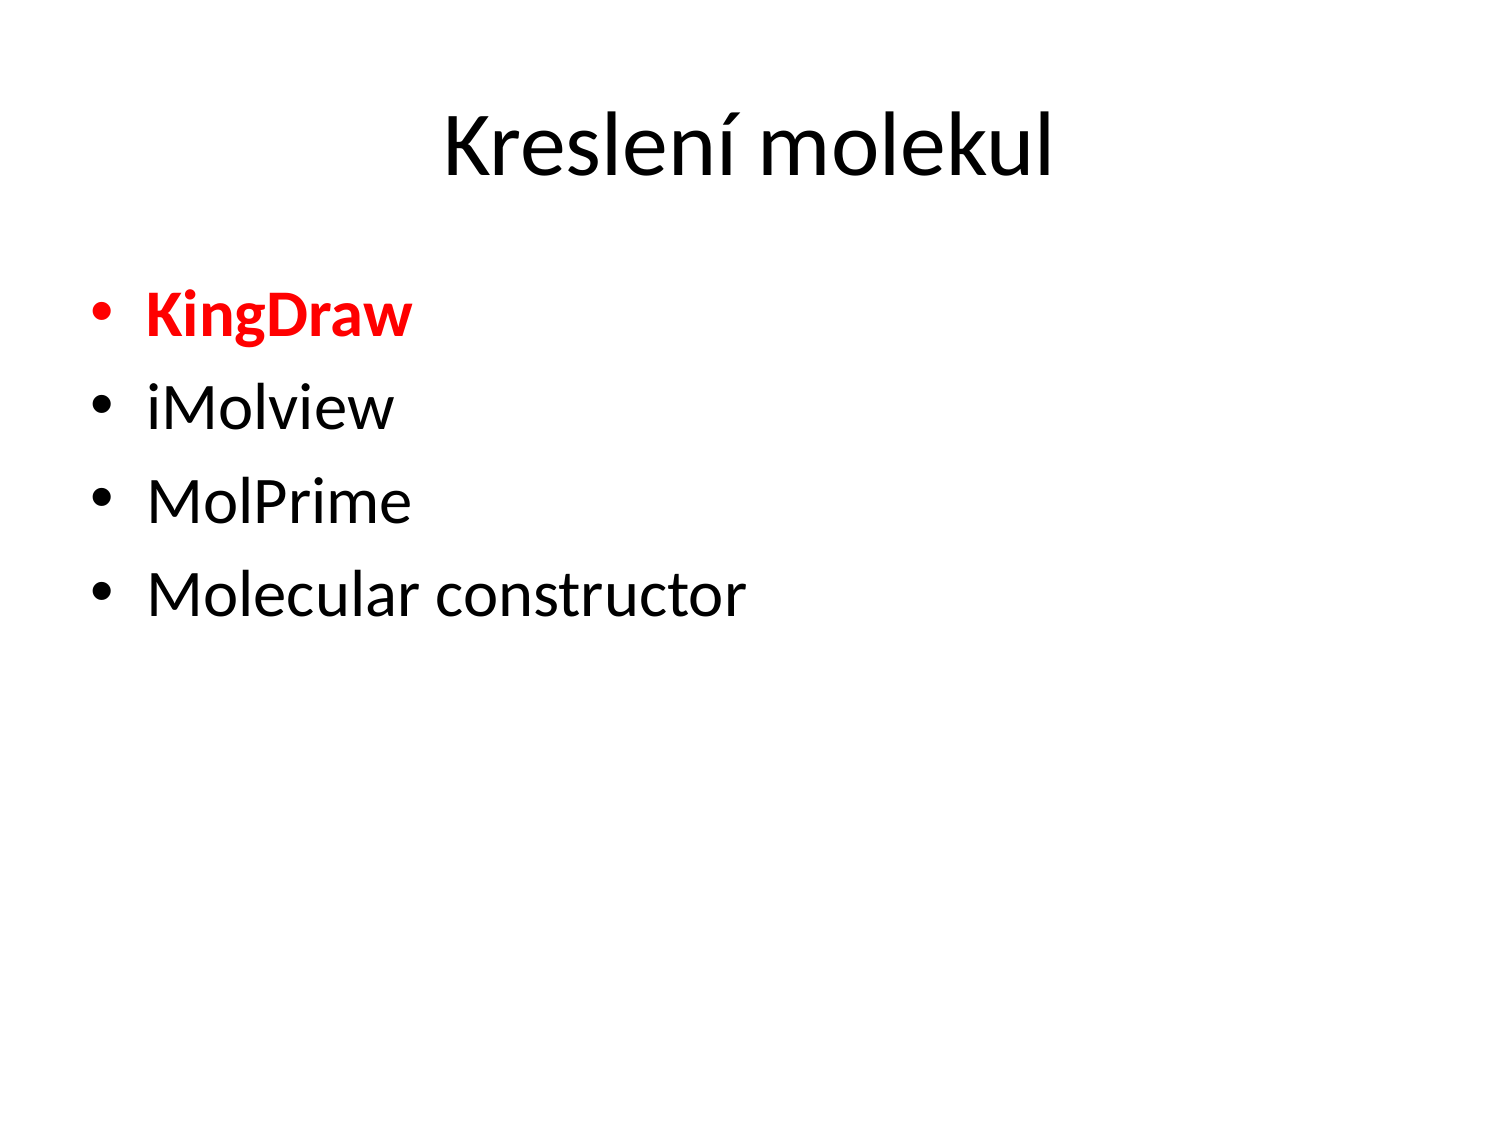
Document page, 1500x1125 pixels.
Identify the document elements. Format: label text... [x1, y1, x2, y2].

title Kreslení molekul [75, 45, 1425, 233]
list KingDraw iMolview MolPrime Molecular constructor [75, 262, 1425, 1005]
